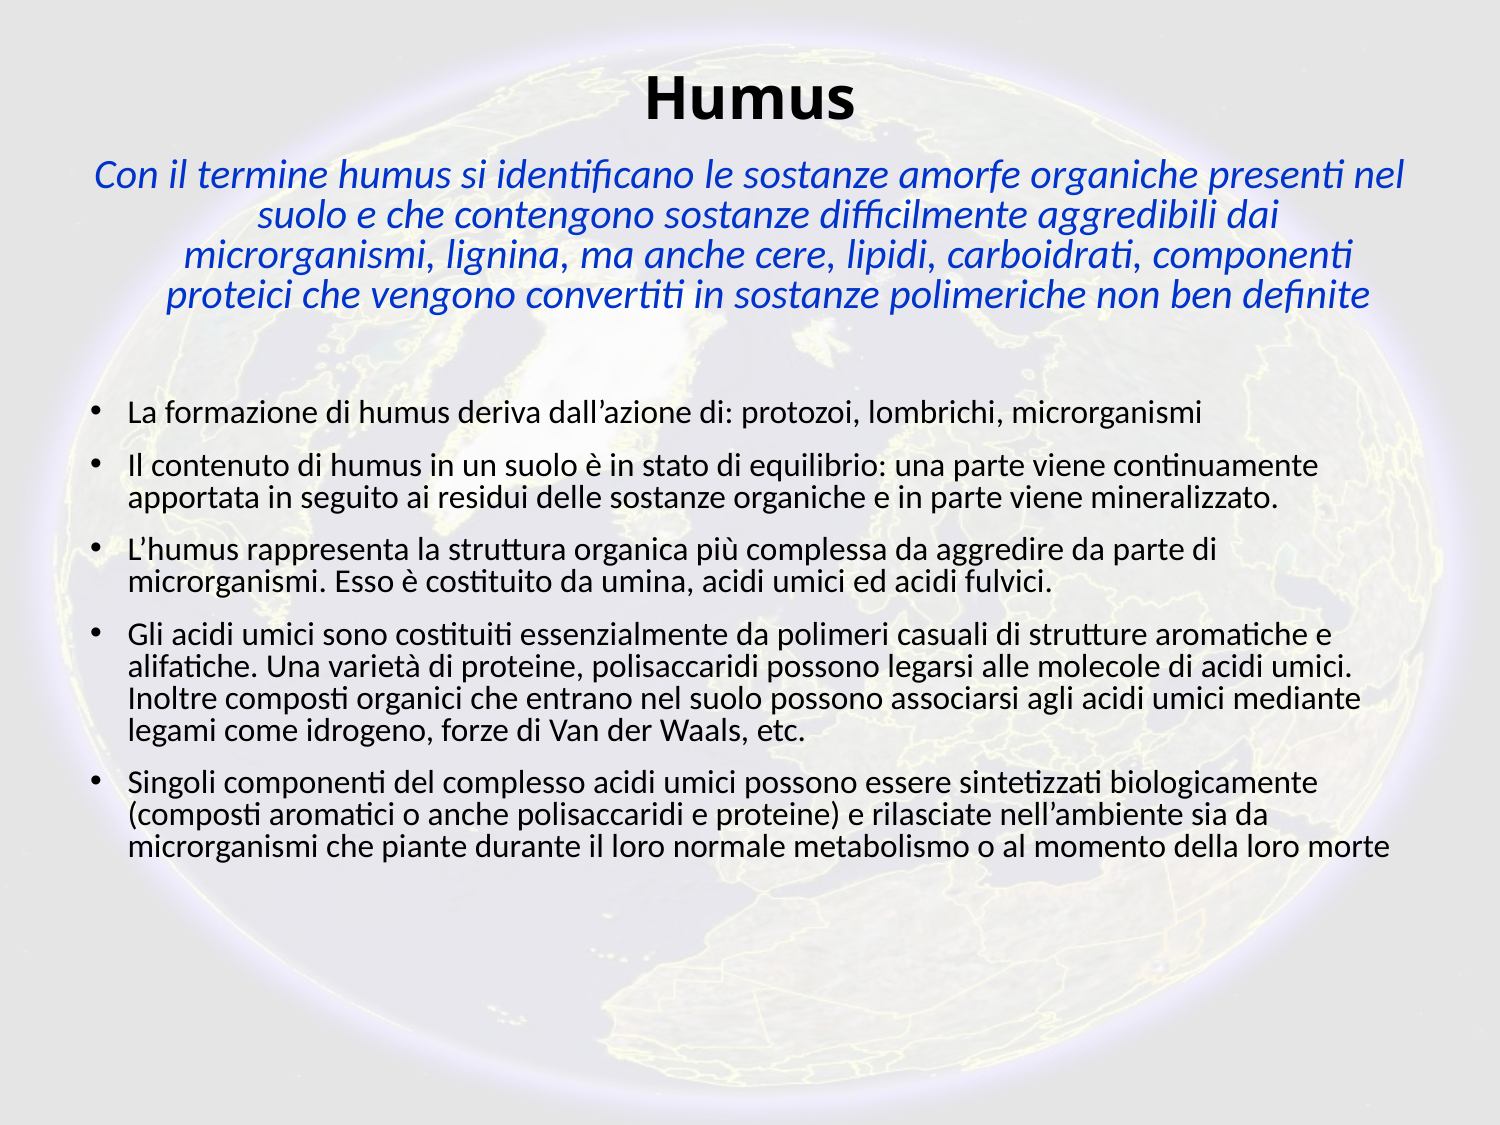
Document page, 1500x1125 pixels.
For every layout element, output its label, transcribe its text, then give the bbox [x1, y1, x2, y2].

title Humus [103, 59, 1397, 148]
list Con il termine humus si identificano le sostanze amorfe organiche presenti nel suolo e che contengono sostanze difficilmente aggredibili dai microrganismi, lignina, ma anche cere, lipidi, carboidrati, componenti proteici che vengono convertiti in sostanze polimeriche non ben definite La formazione di humus deriva dall’azione di: protozoi, lombrichi, microrganismi Il contenuto di humus in un suolo è in stato di equilibrio: una parte viene continuamente apportata in seguito ai residui delle sostanze organiche e in parte viene mineralizzato. L’humus rappresenta la struttura organica più complessa da aggredire da parte di microrganismi. Esso è costituito da umina, acidi umici ed acidi fulvici. Gli acidi umici sono costituiti essenzialmente da polimeri casuali di strutture aromatiche e alifatiche. Una varietà di proteine, polisaccaridi possono legarsi alle molecole di acidi umici. Inoltre composti organici che entrano nel suolo possono associarsi agli acidi umici mediante legami come idrogeno, forze di Van der Waals, etc. Singoli componenti del complesso acidi umici possono essere sintetizzati biologicamente (composti aromatici o anche polisaccaridi e proteine) e rilasciate nell’ambiente sia da microrganismi che piante durante il loro normale metabolismo o al momento della loro morte [75, 148, 1425, 1005]
